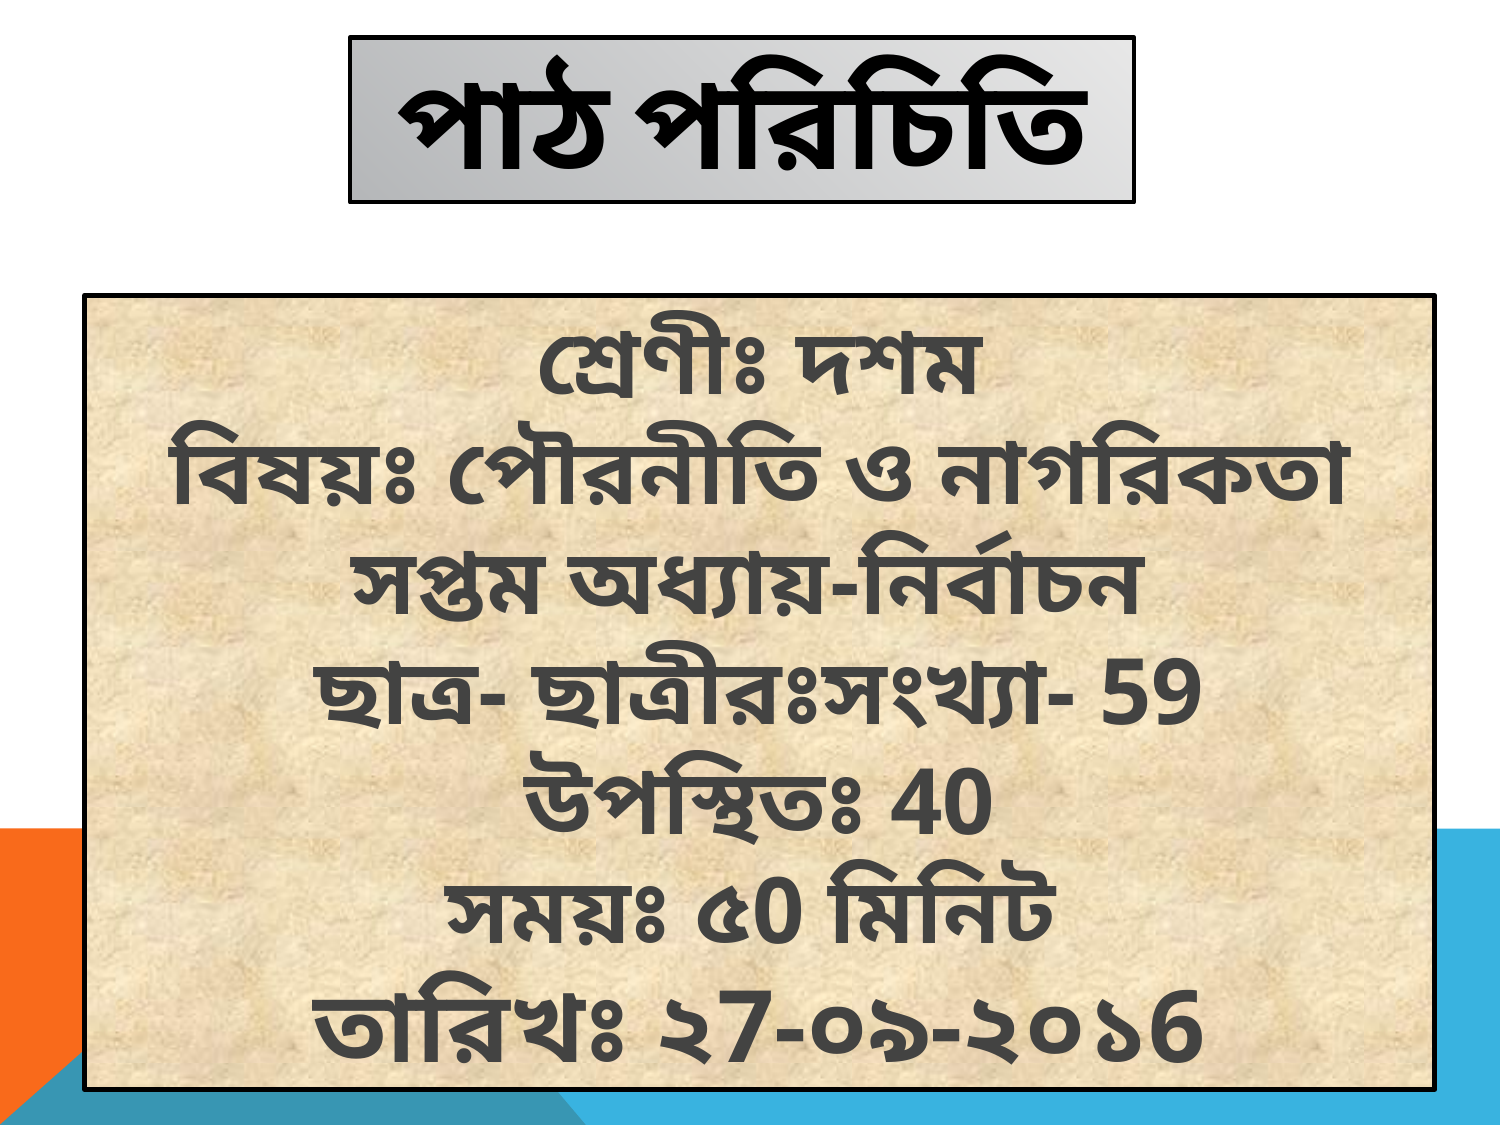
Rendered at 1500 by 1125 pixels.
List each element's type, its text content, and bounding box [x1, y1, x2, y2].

text_box শ্রেণীঃ দশম বিষয়ঃ পৌরনীতি ও নাগরিকতা সপ্তম অধ্যায়-নির্বাচন ছাত্র- ছাত্রীরঃসংখ্যা- 59 উপস্থিতঃ 40 সময়ঃ ৫0 মিনিট তারিখঃ ২7-০৯-২০১6 [84, 295, 1435, 1090]
text_box পাঠ পরিচিতি [350, 37, 1134, 203]
